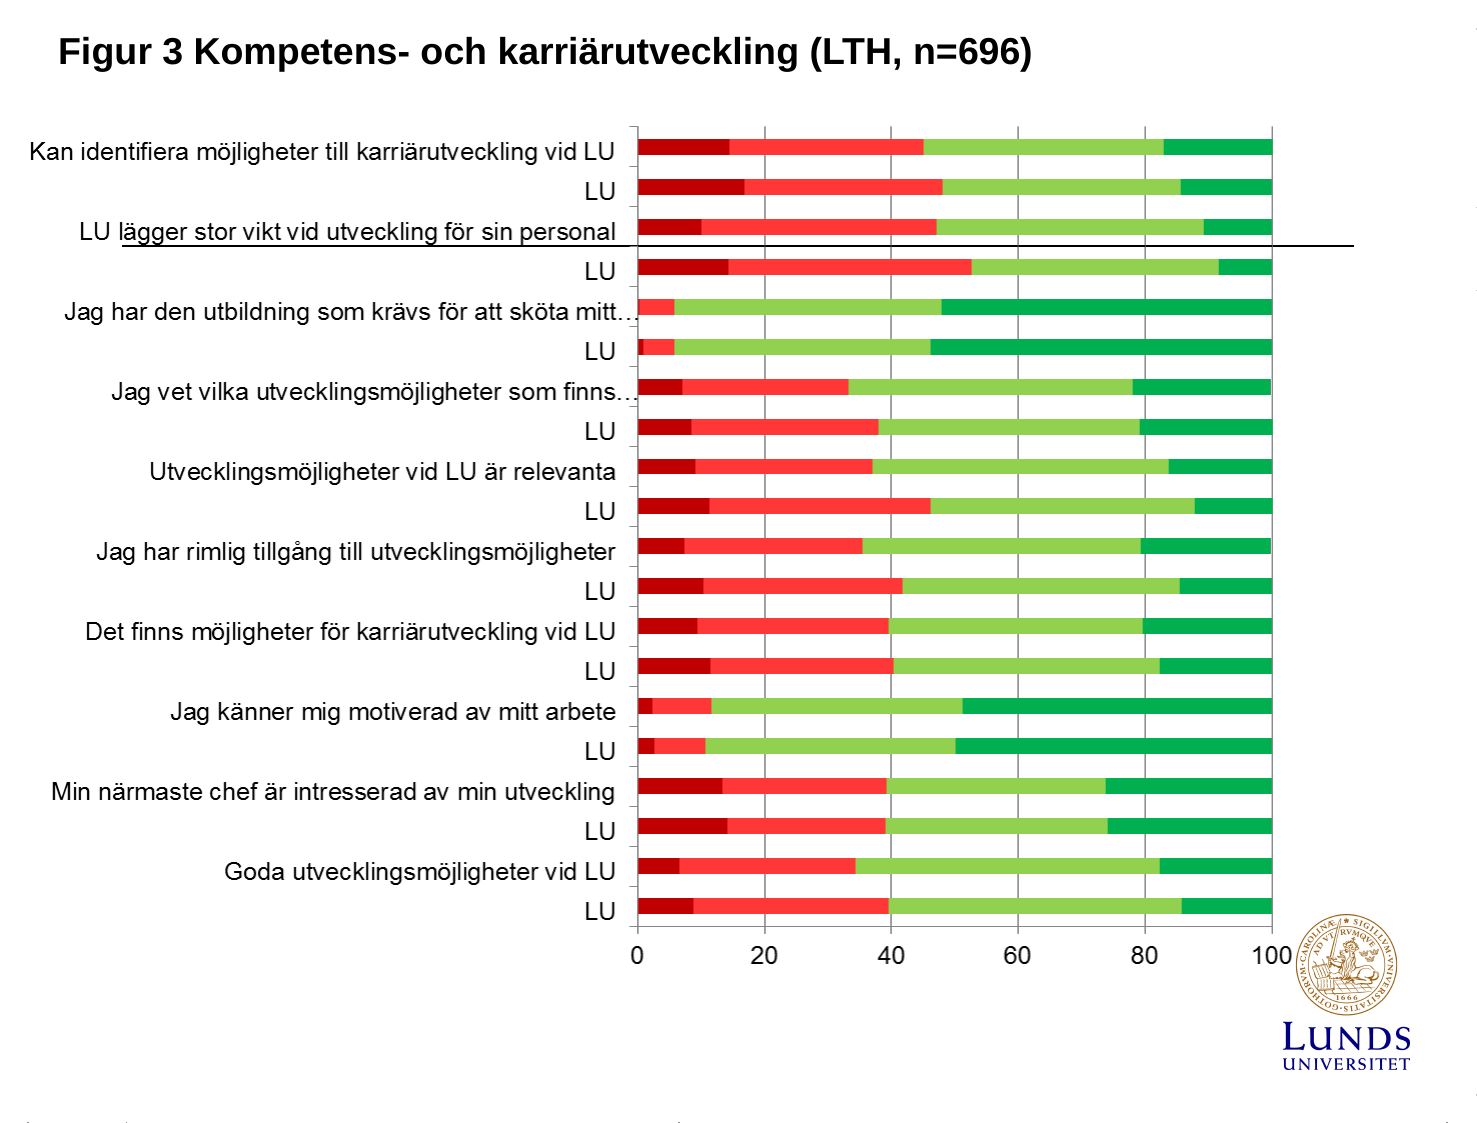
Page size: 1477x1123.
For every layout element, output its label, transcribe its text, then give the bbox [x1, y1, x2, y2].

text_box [17, 77, 1477, 1028]
picture [1283, 1028, 1410, 1070]
text_box Figur 3 Kompetens- och karriärutveckling (LTH, n=696) [43, 19, 1267, 75]
